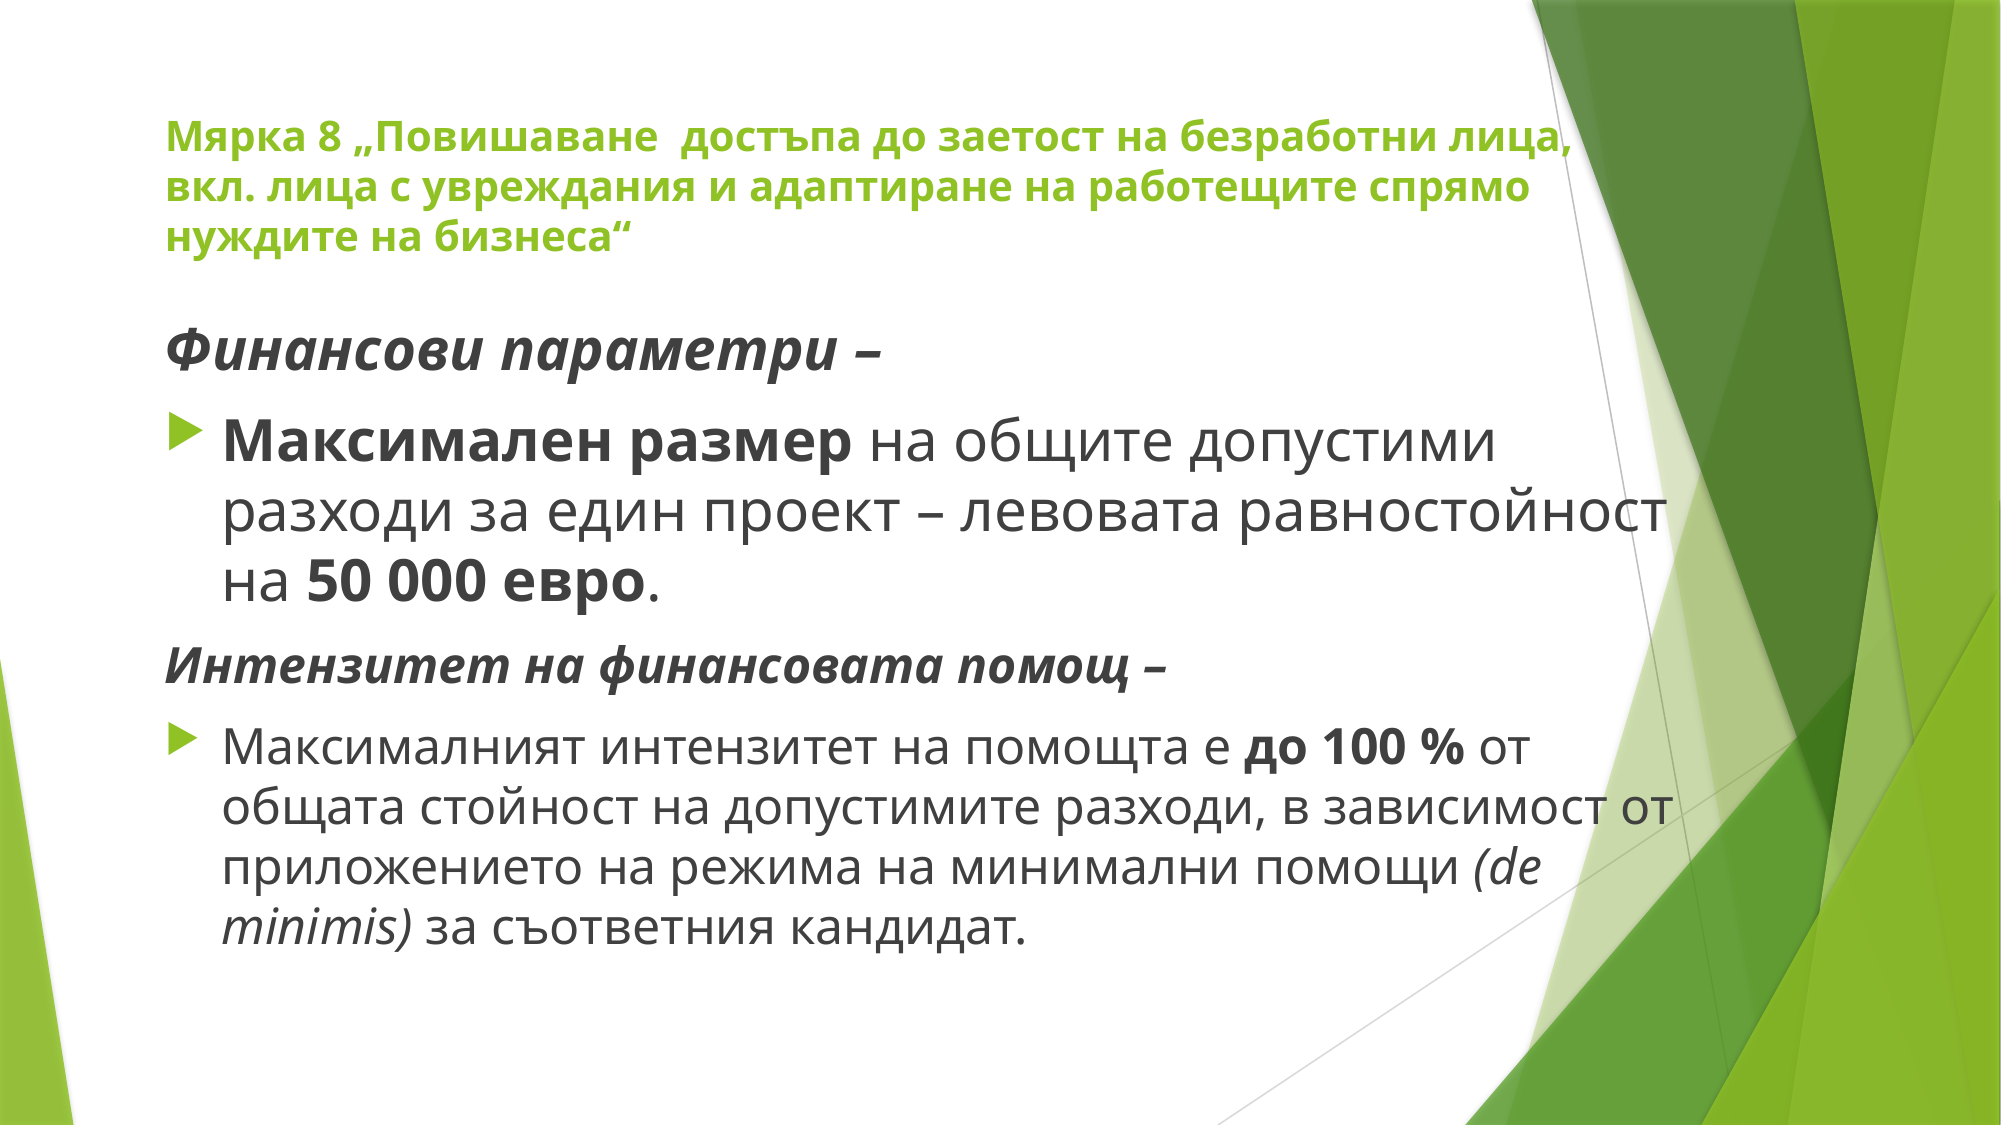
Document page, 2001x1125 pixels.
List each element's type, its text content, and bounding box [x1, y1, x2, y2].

list Финансови параметри – Максимален размер на общите допустими разходи за един проект – левовата равностойност на 50 000 евро. Интензитет на финансовата помощ – Максималният интензитет на помощта е до 100 % от общата стойност на допустимите разходи, в зависимост от приложението на режима на минимални помощи (de minimis) за съответния кандидат. [149, 304, 1703, 1125]
title Мярка 8 „Повишаване достъпа до заетост на безработни лица, вкл. лица с увреждания и адаптиране на работещите спрямо нуждите на бизнеса“ [149, 101, 1674, 269]
